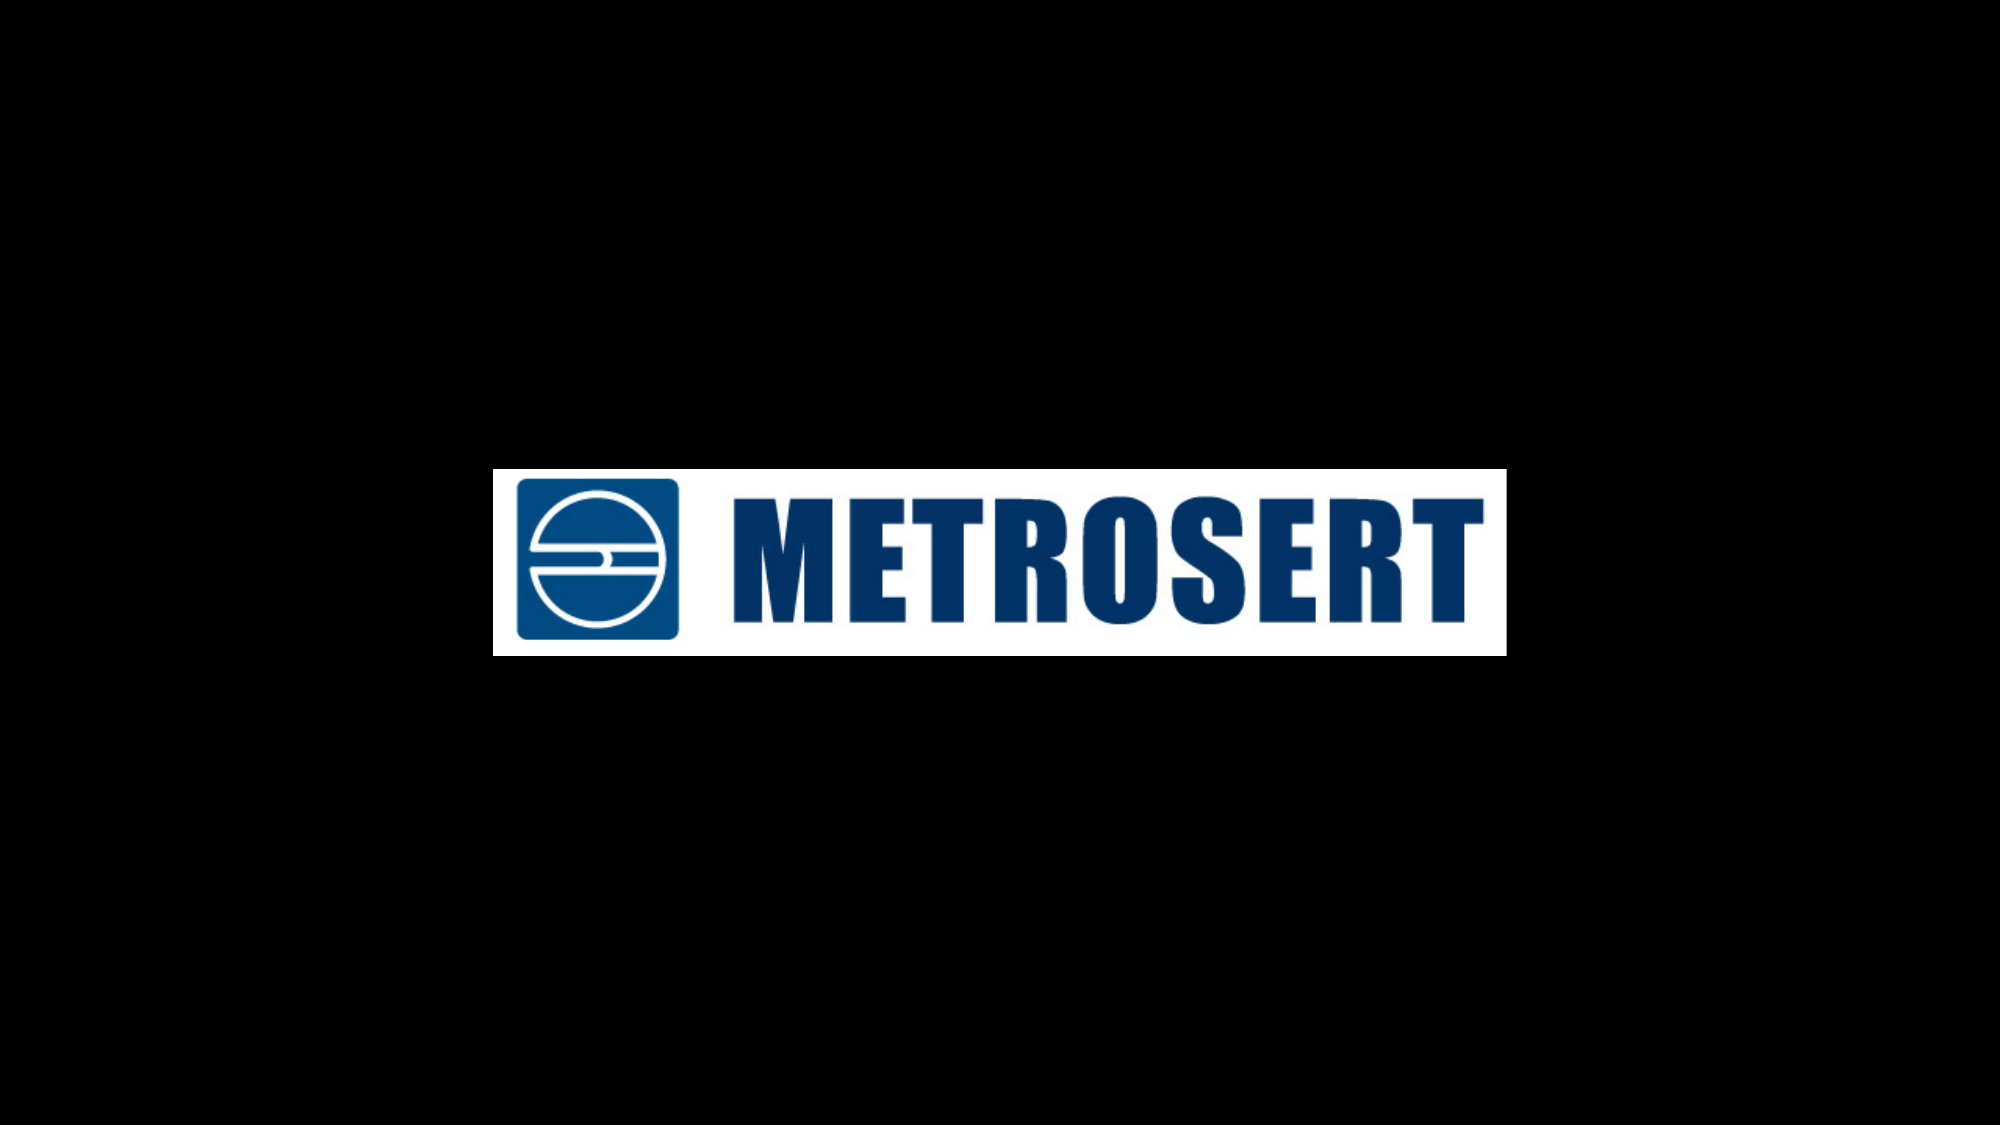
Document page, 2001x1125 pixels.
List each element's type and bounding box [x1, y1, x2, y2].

picture [493, 469, 1507, 656]
